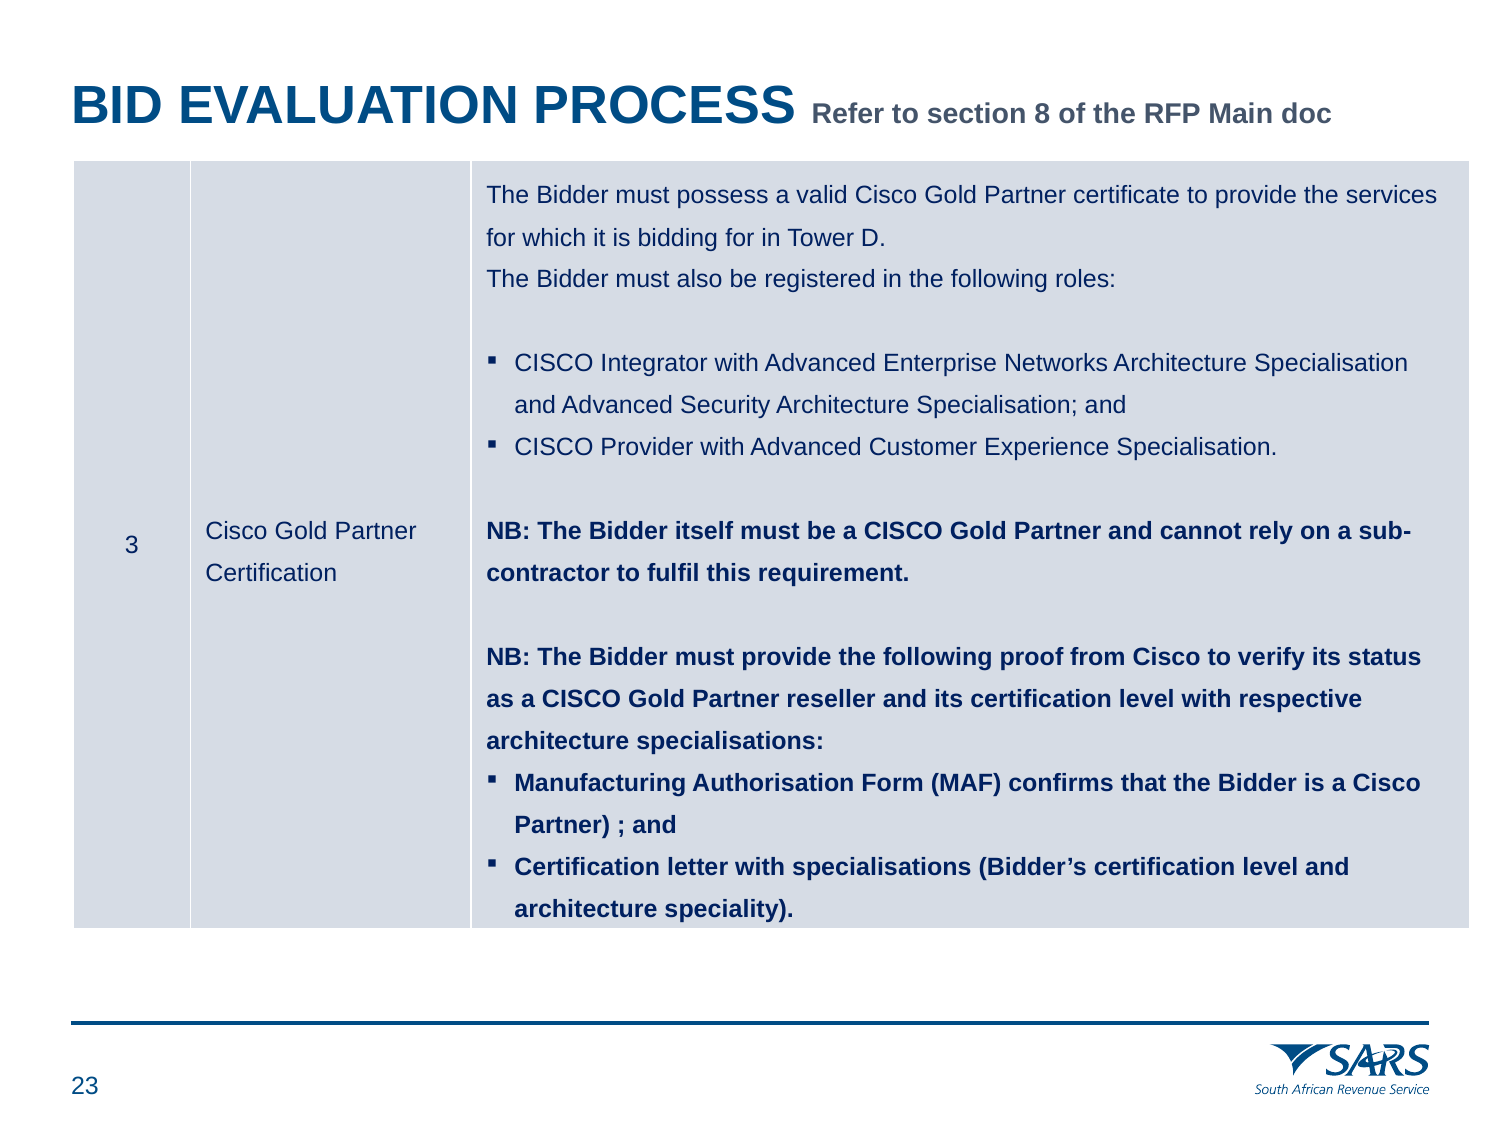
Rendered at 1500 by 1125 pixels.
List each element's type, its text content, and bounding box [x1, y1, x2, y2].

table_header Cisco Gold Partner Certification [191, 161, 470, 928]
title BID EVALUATION PROCESS Refer to section 8 of the RFP Main doc [56, 72, 1453, 160]
table_header The Bidder must possess a valid Cisco Gold Partner certificate to provide the services for which it is bidding for in Tower D. The Bidder must also be registered in the following roles: CISCO Integrator with Advanced Enterprise Networks Architecture Specialisation and Advanced Security Architecture Specialisation; and CISCO Provider with Advanced Customer Experience Specialisation. NB: The Bidder itself must be a CISCO Gold Partner and cannot rely on a sub-contractor to fulfil this requirement. NB: The Bidder must provide the following proof from Cisco to verify its status as a CISCO Gold Partner reseller and its certification level with respective architecture specialisations: Manufacturing Authorisation Form (MAF) confirms that the Bidder is a Cisco Partner) ; and Certification letter with specialisations (Bidder’s certification level and architecture speciality). [472, 161, 1469, 928]
slide_number 22 [56, 1054, 126, 1115]
table_header 3 [74, 161, 190, 928]
